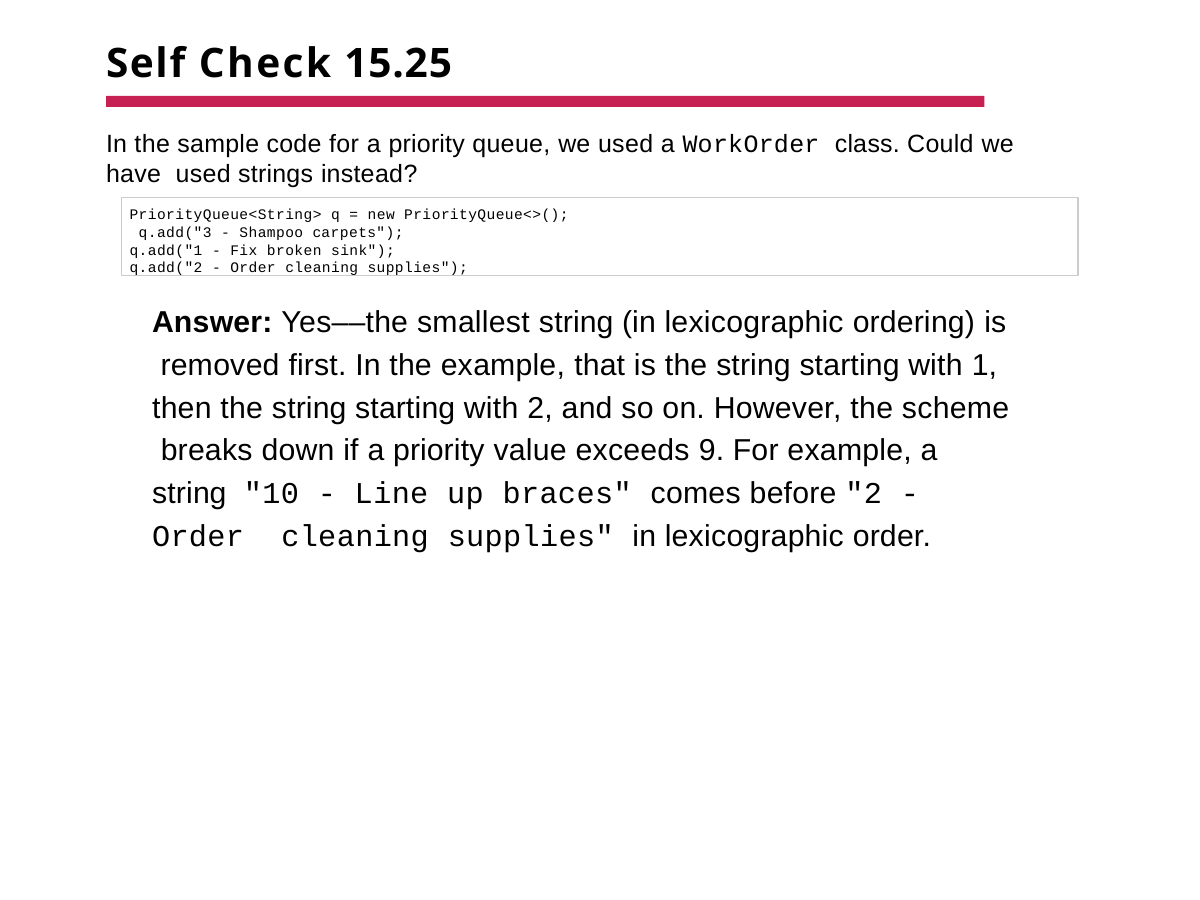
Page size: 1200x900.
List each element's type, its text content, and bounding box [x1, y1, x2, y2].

text_box In the sample code for a priority queue, we used a WorkOrder class. Could we have used strings instead? [103, 127, 1070, 188]
title Self Check 15.25 [103, 37, 1097, 188]
text_box Answer: Yes––the smallest string (in lexicographic ordering) is removed first. In the example, that is the string starting with 1, then the string starting with 2, and so on. However, the scheme breaks down if a priority value exceeds 9. For example, a string "10 - Line up braces" comes before "2 - Order cleaning supplies" in lexicographic order. [149, 295, 1014, 553]
text_box PriorityQueue<String> q = new PriorityQueue<>(); q.add("3 - Shampoo carpets"); q.add("1 - Fix broken sink"); q.add("2 - Order cleaning supplies"); [121, 197, 1079, 276]
